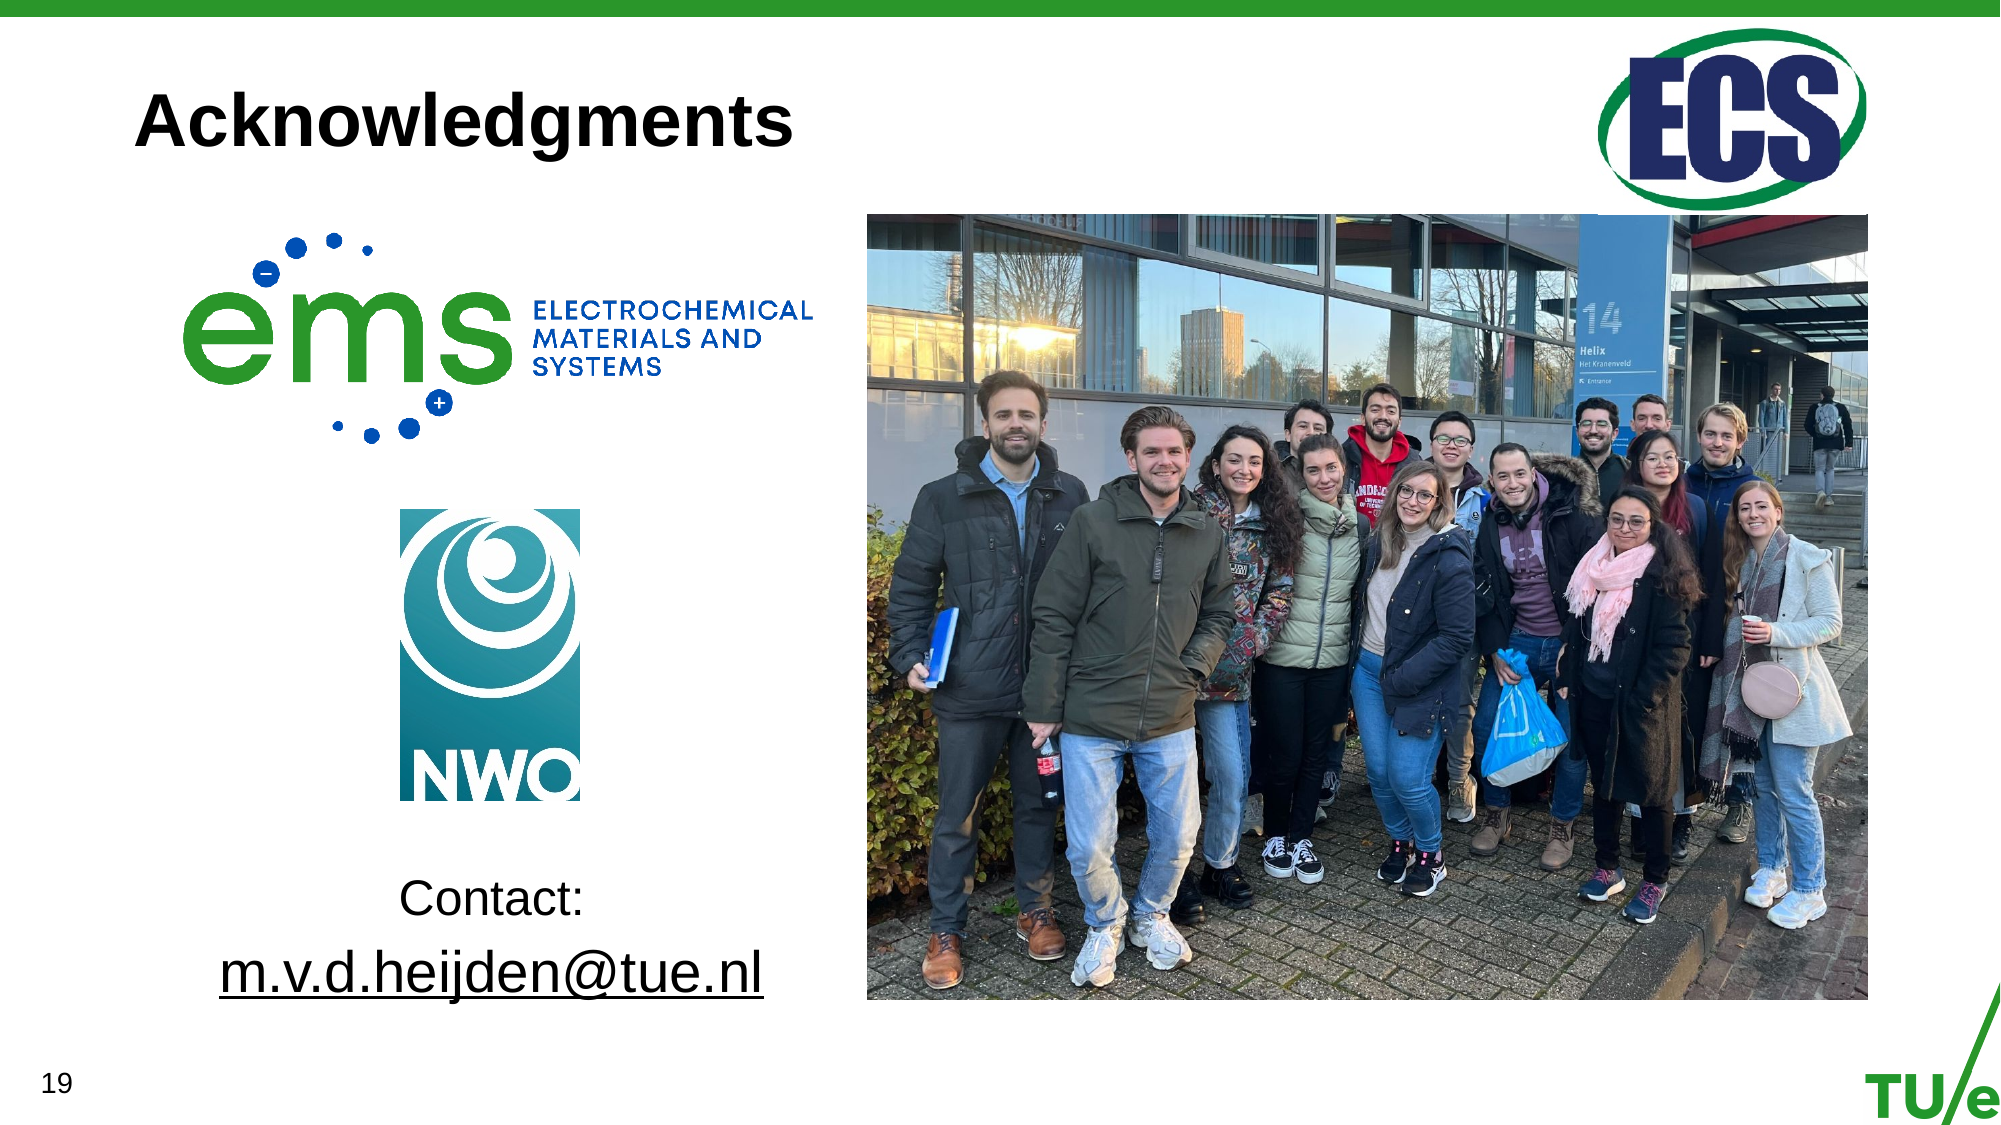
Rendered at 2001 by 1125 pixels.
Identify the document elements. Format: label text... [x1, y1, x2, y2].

picture [1833, 1070, 1963, 1125]
picture [174, 219, 821, 458]
slide_number 18 [0, 1064, 114, 1125]
title Acknowledgments [133, 49, 1597, 199]
picture [867, 18, 1868, 1000]
list Contact: m.v.d.heijden@tue.nl [113, 232, 871, 1124]
picture [400, 509, 580, 801]
picture [1950, 1070, 2000, 1125]
